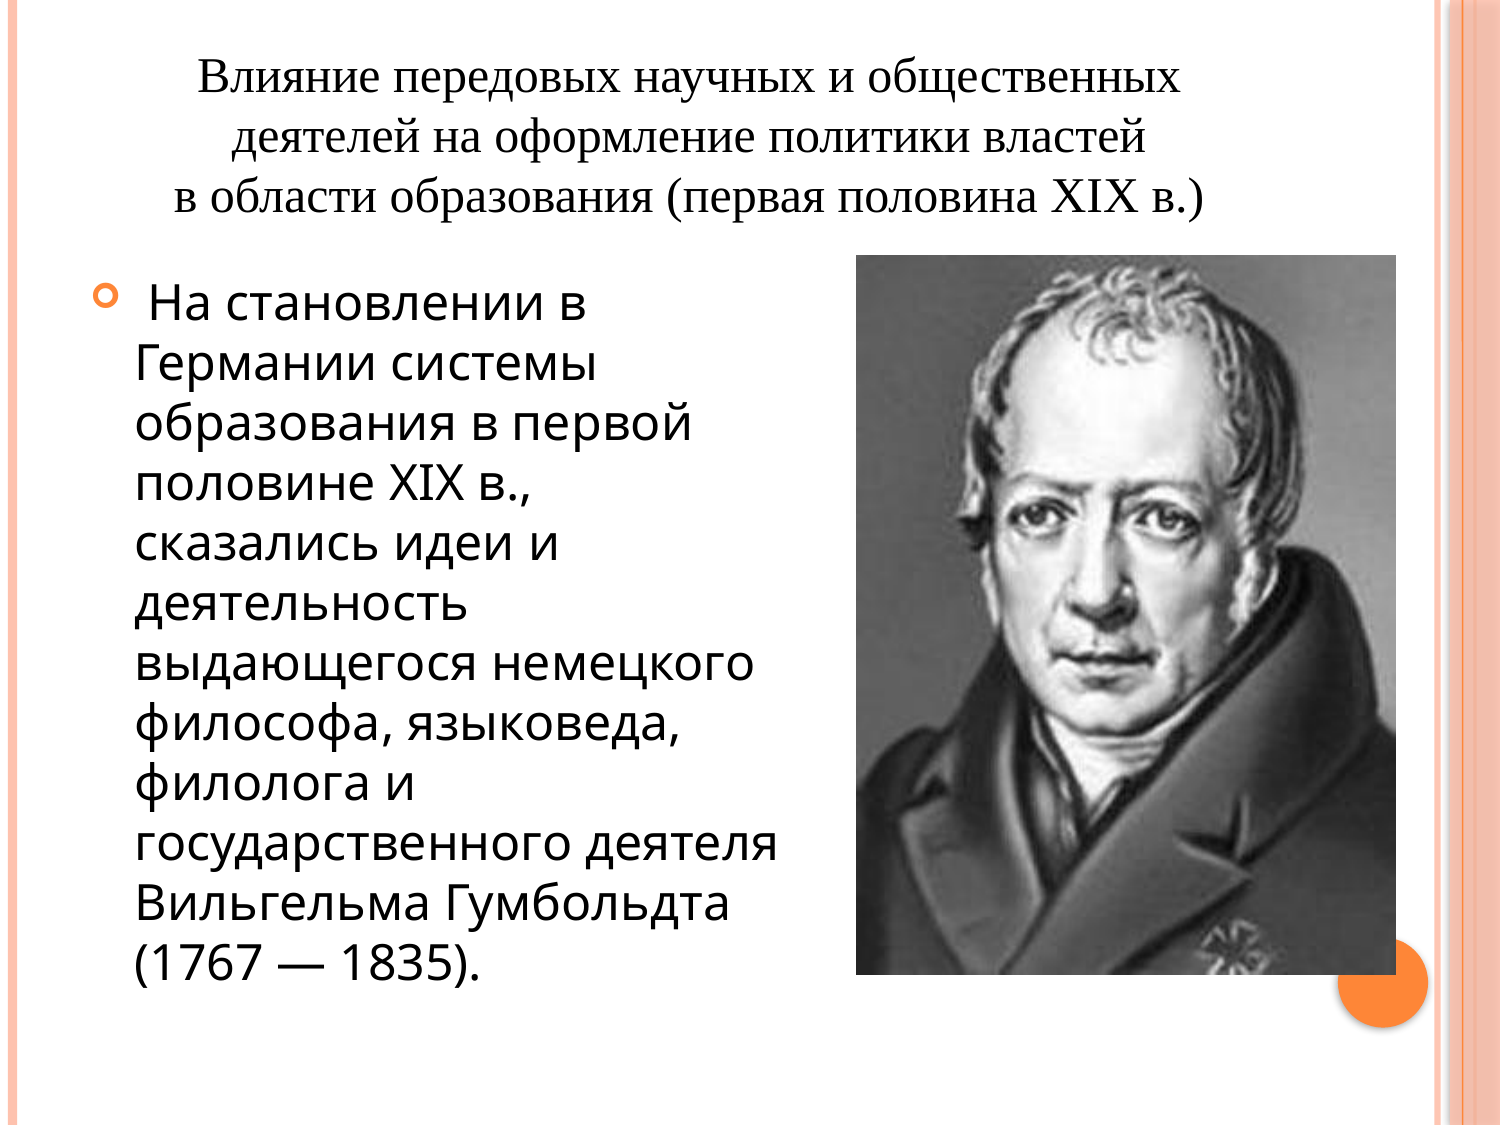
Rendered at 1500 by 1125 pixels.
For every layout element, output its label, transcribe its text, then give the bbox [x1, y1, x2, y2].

list На становлении в Германии системы образования в первой половине XIX в., сказались идеи и деятельность выдающегося немецкого философа, языковеда, филолога и государственного деятеля Вильгельма Гумбольдта (1767 — 1835). [74, 262, 798, 1063]
title Влияние передовых научных и общественных деятелей на оформление политики властей в области образования (первая половина XIX в.) [76, 42, 1302, 231]
picture [855, 254, 1397, 976]
